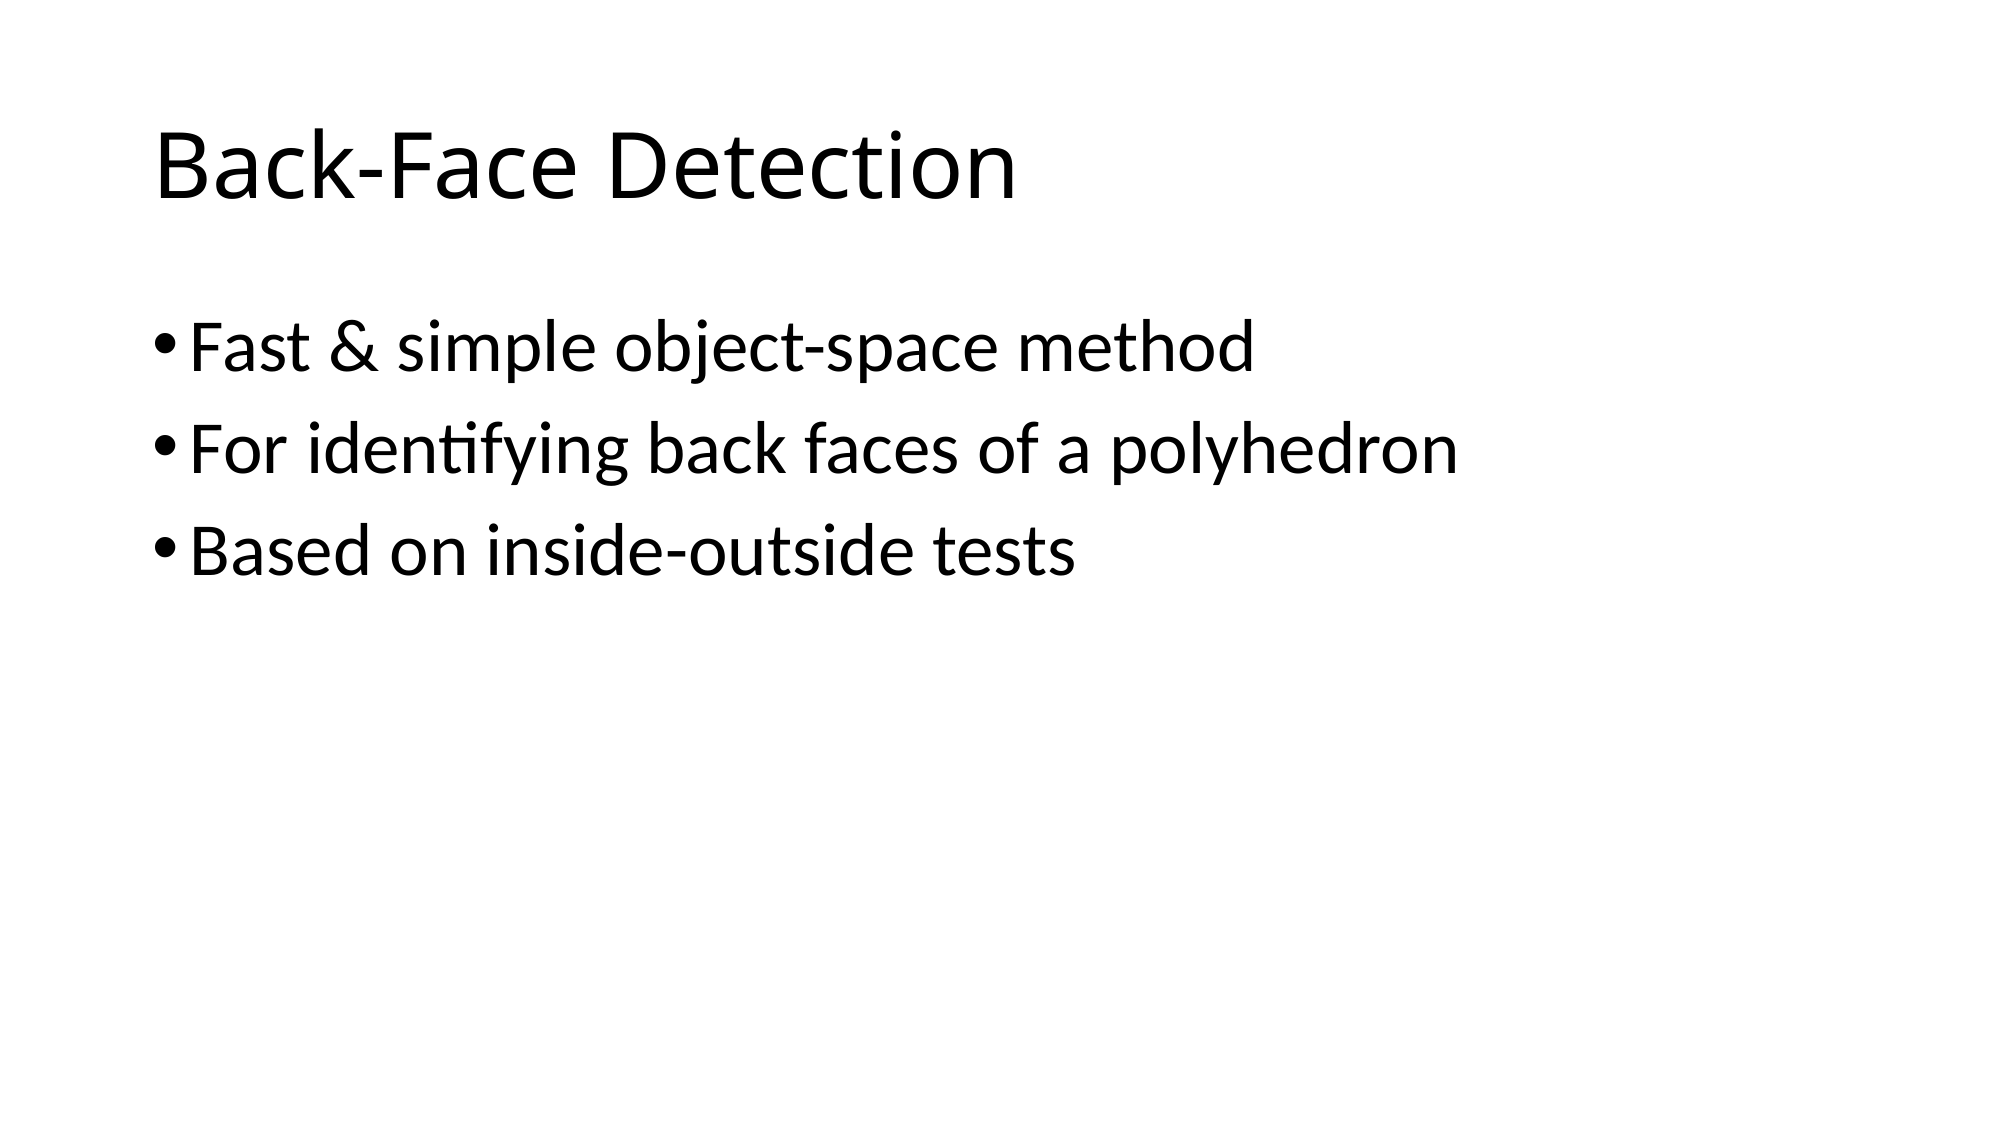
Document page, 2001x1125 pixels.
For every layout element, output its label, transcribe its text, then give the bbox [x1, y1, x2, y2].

title Back-Face Detection [137, 59, 1863, 278]
list Fast & simple object-space method For identifying back faces of a polyhedron Based on inside-outside tests [137, 299, 1863, 1014]
